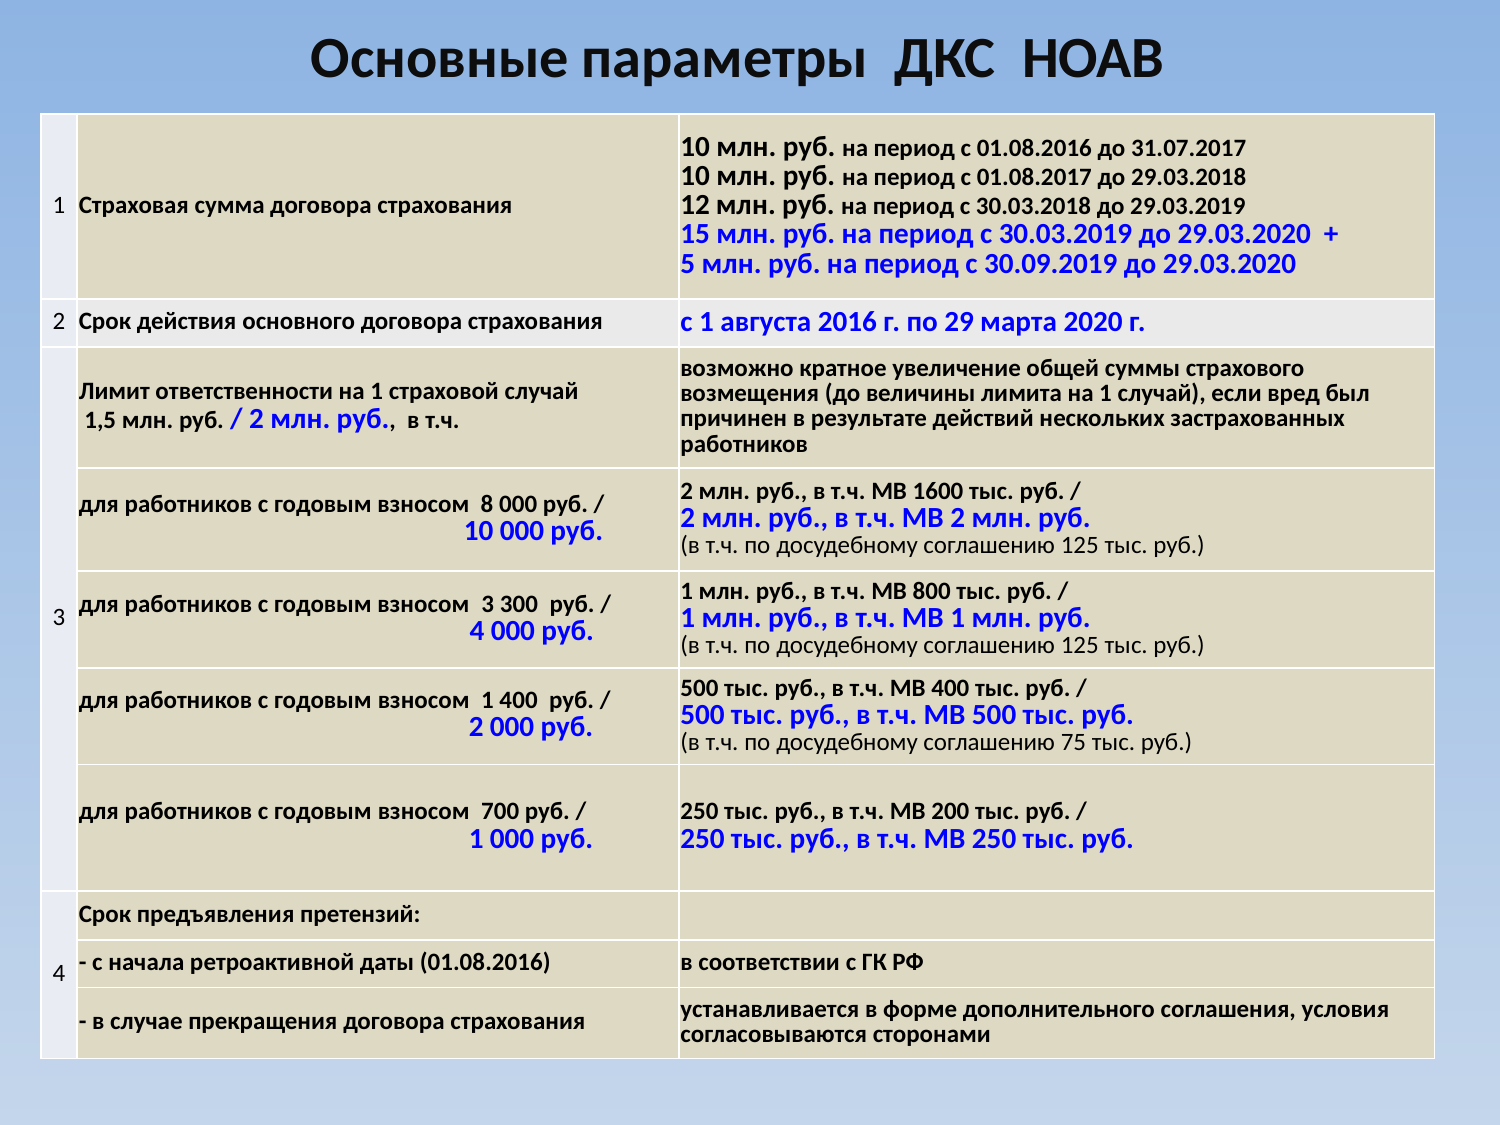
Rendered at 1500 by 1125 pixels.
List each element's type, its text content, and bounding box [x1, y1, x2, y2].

table_cell 500 тыс. руб., в т.ч. МВ 400 тыс. руб. / 500 тыс. руб., в т.ч. МВ 500 тыс. руб. (в т.ч. по досудебному соглашению 75 тыс. руб.) [680, 669, 1434, 764]
table_cell 2 [42, 300, 76, 346]
table_cell для работников с годовым взносом 8 000 руб. / 10 000 руб. [78, 469, 678, 570]
table_cell 2 млн. руб., в т.ч. МВ 1600 тыс. руб. / 2 млн. руб., в т.ч. МВ 2 млн. руб. (в т.ч. по досудебному соглашению 125 тыс. руб.) [680, 469, 1434, 570]
table_cell - с начала ретроактивной даты (01.08.2016) [78, 941, 678, 987]
table_cell Срок действия основного договора страхования [78, 300, 678, 346]
table_cell в соответствии с ГК РФ [680, 941, 1434, 987]
table_cell Лимит ответственности на 1 страховой случай 1,5 млн. руб. / 2 млн. руб., в т.ч. [78, 348, 678, 467]
table_cell 4 [42, 892, 76, 1058]
table_cell возможно кратное увеличение общей суммы страхового возмещения (до величины лимита на 1 случай), если вред был причинен в результате действий нескольких застрахованных работников [680, 348, 1434, 467]
table_cell 3 [42, 348, 76, 890]
table_cell Срок предъявления претензий: [78, 892, 678, 939]
table_header 10 млн. руб. на период с 01.08.2016 до 31.07.2017 10 млн. руб. на период с 01.08.2017 до 29.03.2018 12 млн. руб. на период с 30.03.2018 до 29.03.2019 15 млн. руб. на период с 30.03.2019 до 29.03.2020 + 5 млн. руб. на период с 30.09.2019 до 29.03.2020 [680, 115, 1434, 298]
table_cell устанавливается в форме дополнительного соглашения, условия согласовываются сторонами [680, 988, 1434, 1058]
table_cell - в случае прекращения договора страхования [78, 988, 678, 1058]
table_cell для работников с годовым взносом 3 300 руб. / 4 000 руб. [78, 572, 678, 667]
text_box Основные параметры ДКС НОАВ [100, 19, 1376, 90]
table_cell c 1 августа 2016 г. по 29 марта 2020 г. [680, 300, 1434, 346]
table_cell для работников с годовым взносом 700 руб. / 1 000 руб. [78, 765, 678, 890]
table_header 1 [42, 115, 76, 298]
table_cell для работников с годовым взносом 1 400 руб. / 2 000 руб. [78, 669, 678, 764]
table_header Страховая сумма договора страхования [78, 115, 678, 298]
table_cell 1 млн. руб., в т.ч. МВ 800 тыс. руб. / 1 млн. руб., в т.ч. МВ 1 млн. руб. (в т.ч. по досудебному соглашению 125 тыс. руб.) [680, 572, 1434, 667]
table_cell [680, 892, 1434, 939]
table_cell 250 тыс. руб., в т.ч. МВ 200 тыс. руб. / 250 тыс. руб., в т.ч. МВ 250 тыс. руб. [680, 765, 1434, 890]
